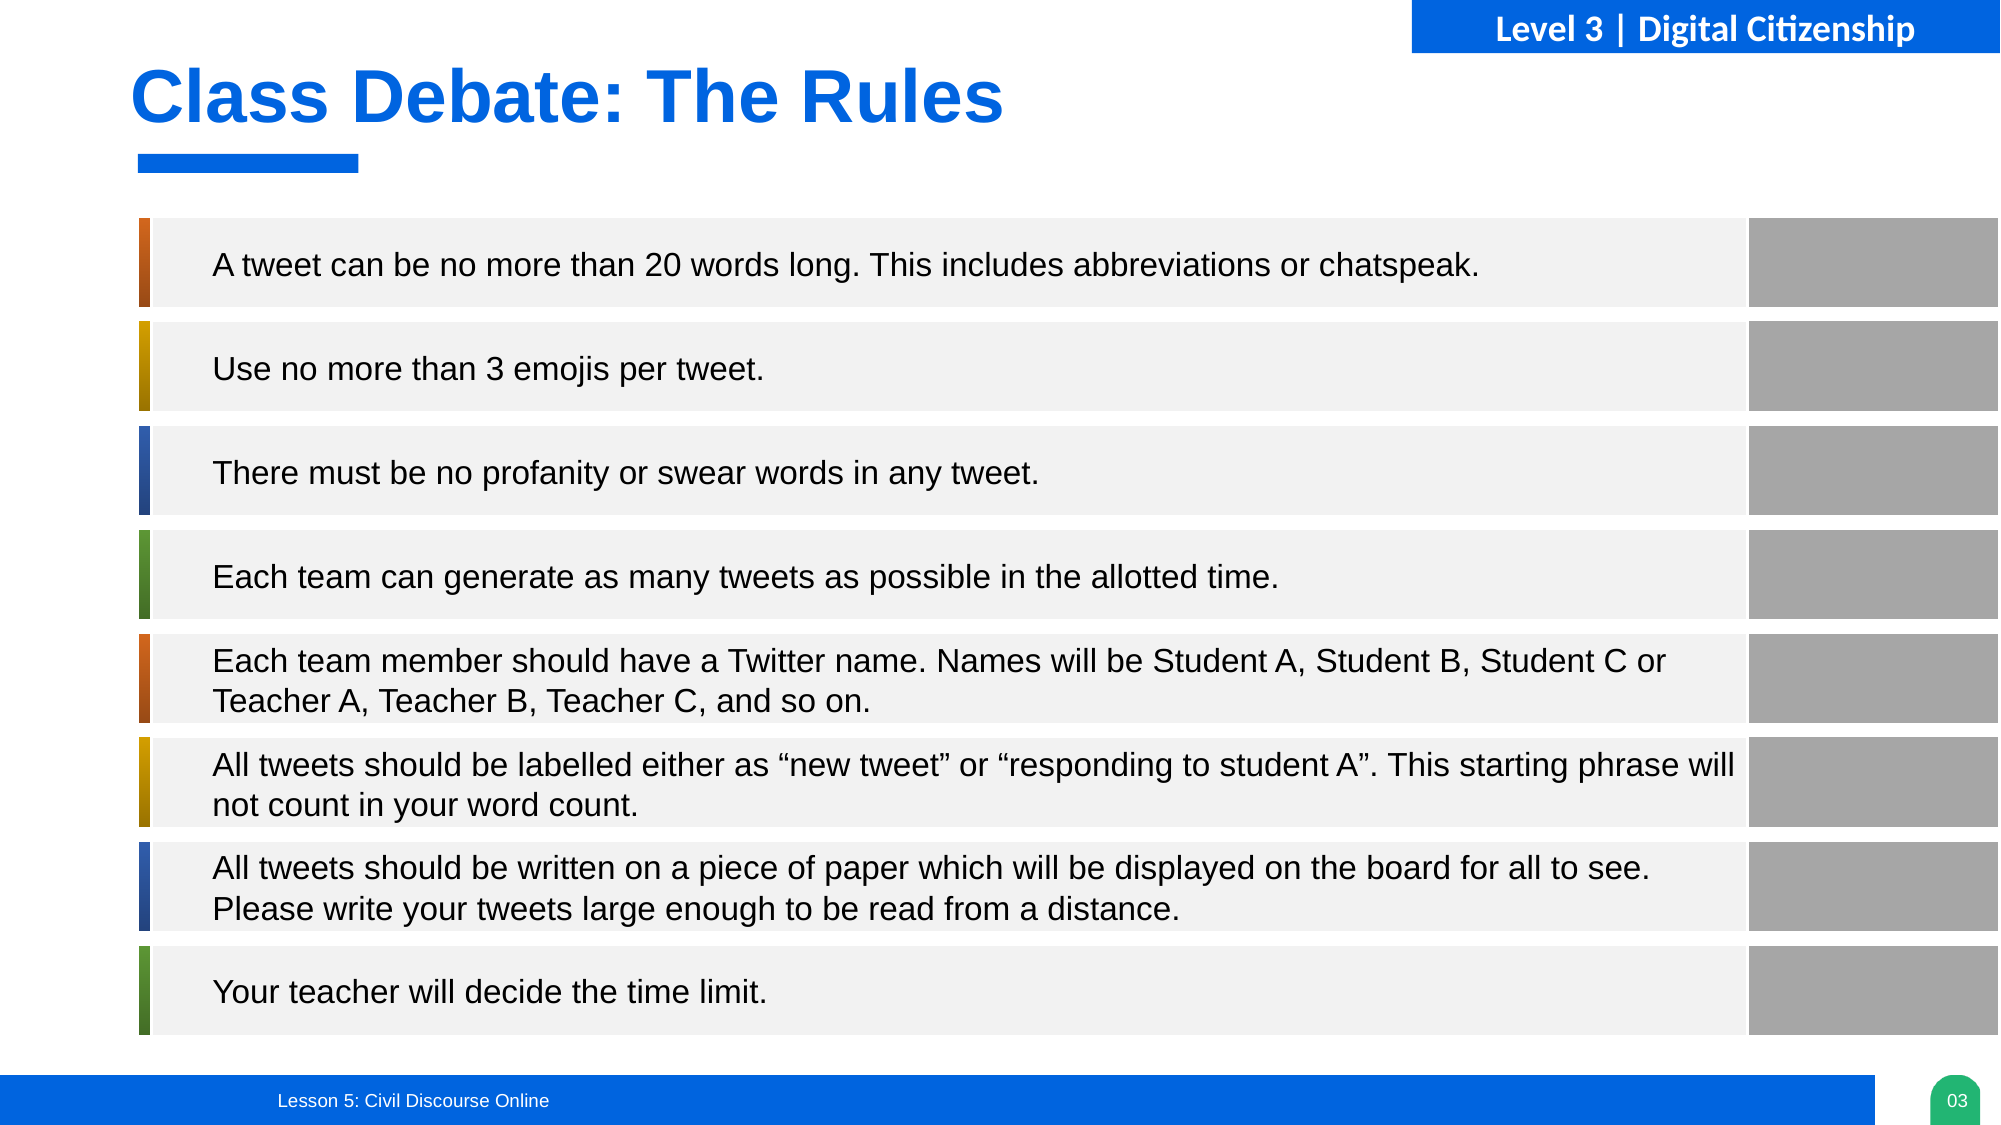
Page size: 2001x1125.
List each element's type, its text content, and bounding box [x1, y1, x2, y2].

text_box Class Debate: The Rules [115, 50, 1879, 147]
text_box [137, 423, 153, 518]
text_box [1746, 631, 2000, 726]
text_box [1746, 216, 2000, 310]
text_box [1746, 423, 2000, 518]
text_box Each team member should have a Twitter name. Names will be Student A, Student B, Student C or Teacher A, Teacher B, Teacher C, and so on. [153, 631, 1746, 726]
text_box Your teacher will decide the time limit. [153, 943, 1746, 1038]
text_box Use no more than 3 emojis per tweet. [153, 320, 1746, 414]
text_box A tweet can be no more than 20 words long. This includes abbreviations or chatspeak. [153, 216, 1746, 310]
text_box [137, 527, 153, 622]
text_box [137, 153, 359, 174]
text_box [137, 943, 153, 1038]
footer Lesson 5: Civil Discourse Online [262, 1077, 938, 1123]
text_box [137, 735, 153, 830]
text_box [1746, 319, 2000, 414]
text_box [1746, 527, 2000, 622]
text_box There must be no profanity or swear words in any tweet. [153, 423, 1746, 518]
slide_number 03 [1903, 1077, 1984, 1123]
text_box [137, 216, 153, 310]
text_box [1746, 735, 2000, 830]
text_box All tweets should be labelled either as “new tweet” or “responding to student A”. This starting phrase will not count in your word count. [153, 735, 1746, 830]
text_box [1746, 943, 2000, 1038]
text_box [137, 839, 153, 934]
text_box [1746, 839, 2000, 934]
text_box [137, 631, 153, 726]
text_box Each team can generate as many tweets as possible in the allotted time. [153, 527, 1746, 622]
text_box [137, 319, 153, 414]
text_box All tweets should be written on a piece of paper which will be displayed on the board for all to see. Please write your tweets large enough to be read from a distance. [153, 839, 1746, 934]
